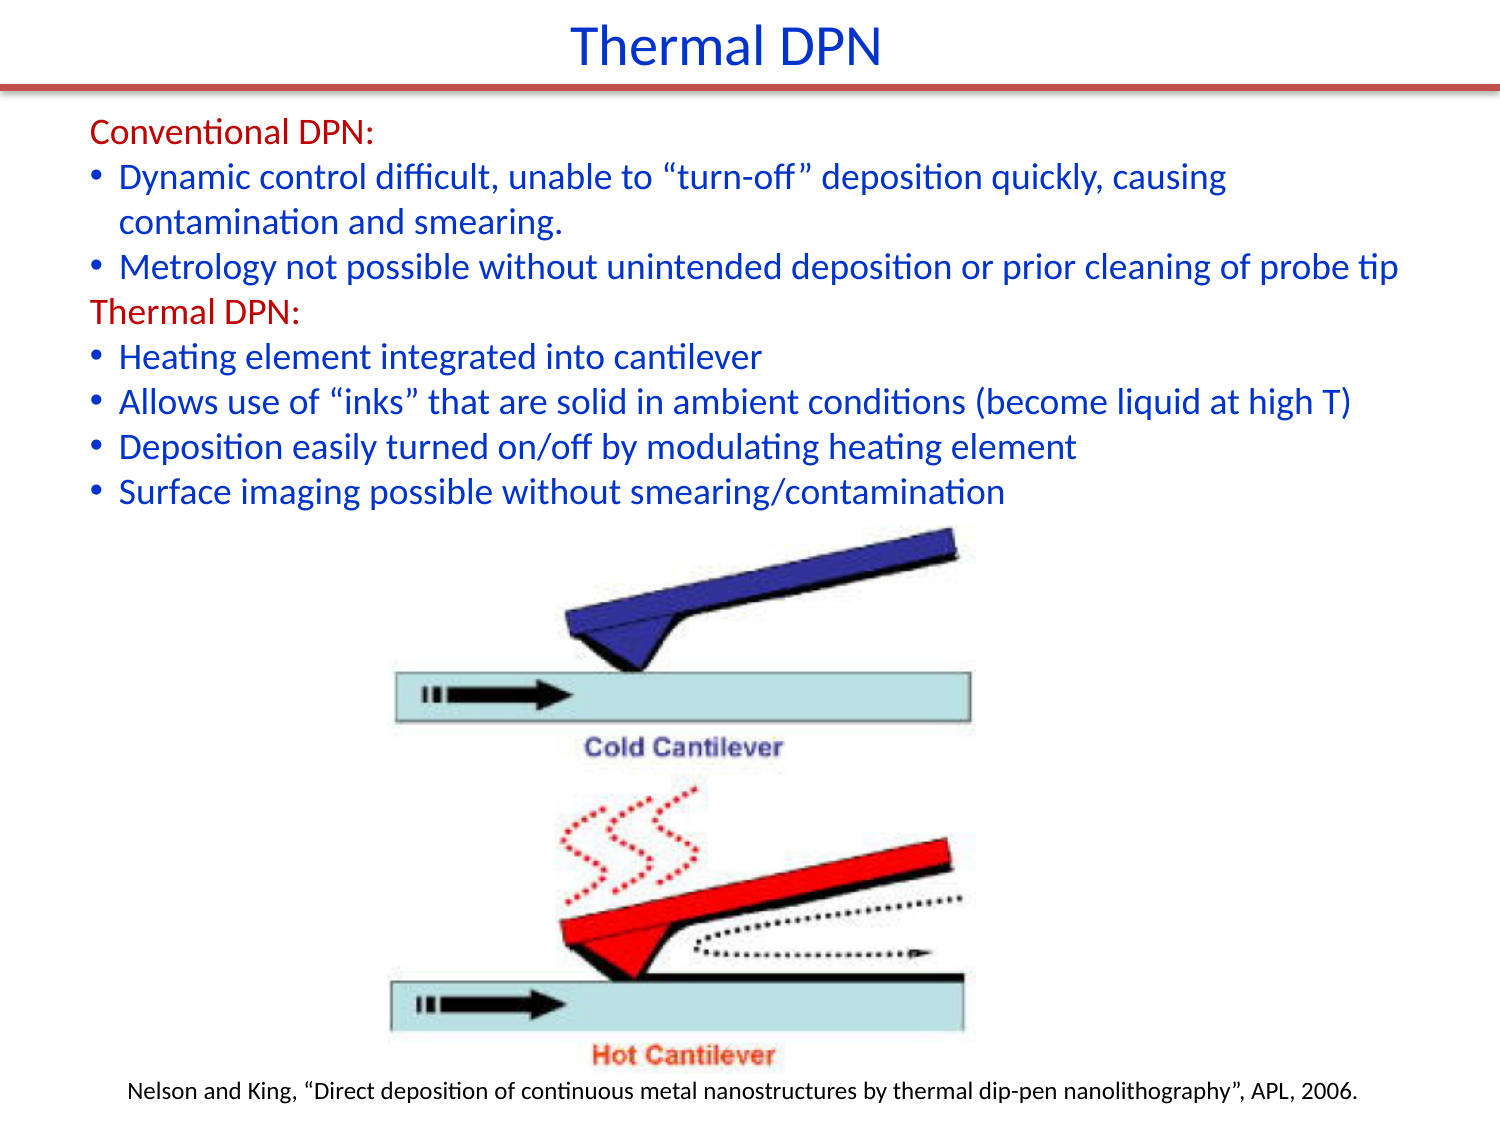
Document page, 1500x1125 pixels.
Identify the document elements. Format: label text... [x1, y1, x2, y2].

text_box Conventional DPN: Dynamic control difficult, unable to “turn-off” deposition quickly, causing contamination and smearing. Metrology not possible without unintended deposition or prior cleaning of probe tip Thermal DPN: Heating element integrated into cantilever Allows use of “inks” that are solid in ambient conditions (become liquid at high T) Deposition easily turned on/off by modulating heating element Surface imaging possible without smearing/contamination [75, 99, 1463, 520]
text_box Thermal DPN [555, 0, 898, 85]
picture [387, 524, 976, 1074]
text_box Nelson and King, “Direct deposition of continuous metal nanostructures by thermal dip-pen nanolithography”, APL, 2006. [112, 1067, 1388, 1112]
